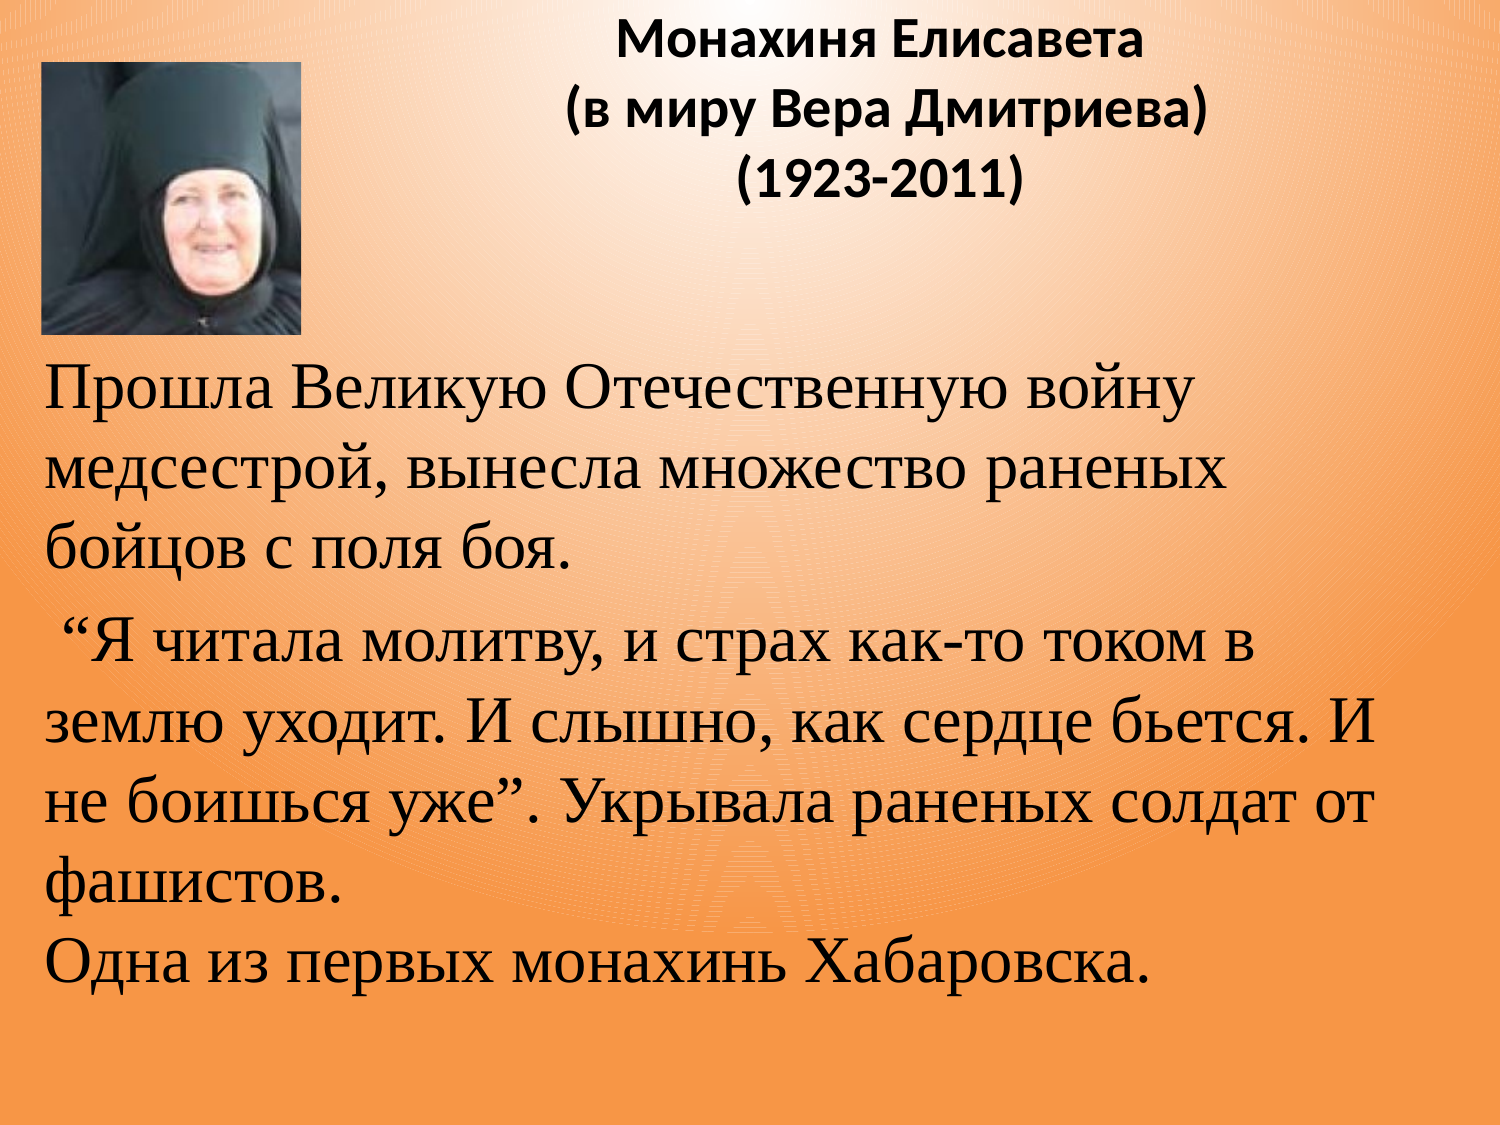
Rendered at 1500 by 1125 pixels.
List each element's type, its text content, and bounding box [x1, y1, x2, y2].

title Монахиня Елисавета (в миру Вера Дмитриева) (1923-2011) [336, 45, 1425, 233]
list Прошла Великую Отечественную войну медсестрой, вынесла множество раненых бойцов с поля боя. “Я читала молитву, и страх как-то током в землю уходит. И слышно, как сердце бьется. И не боишься уже”. Укрывала раненых солдат от фашистов. Одна из первых монахинь Хабаровска. [29, 334, 1459, 1106]
picture [40, 62, 302, 335]
